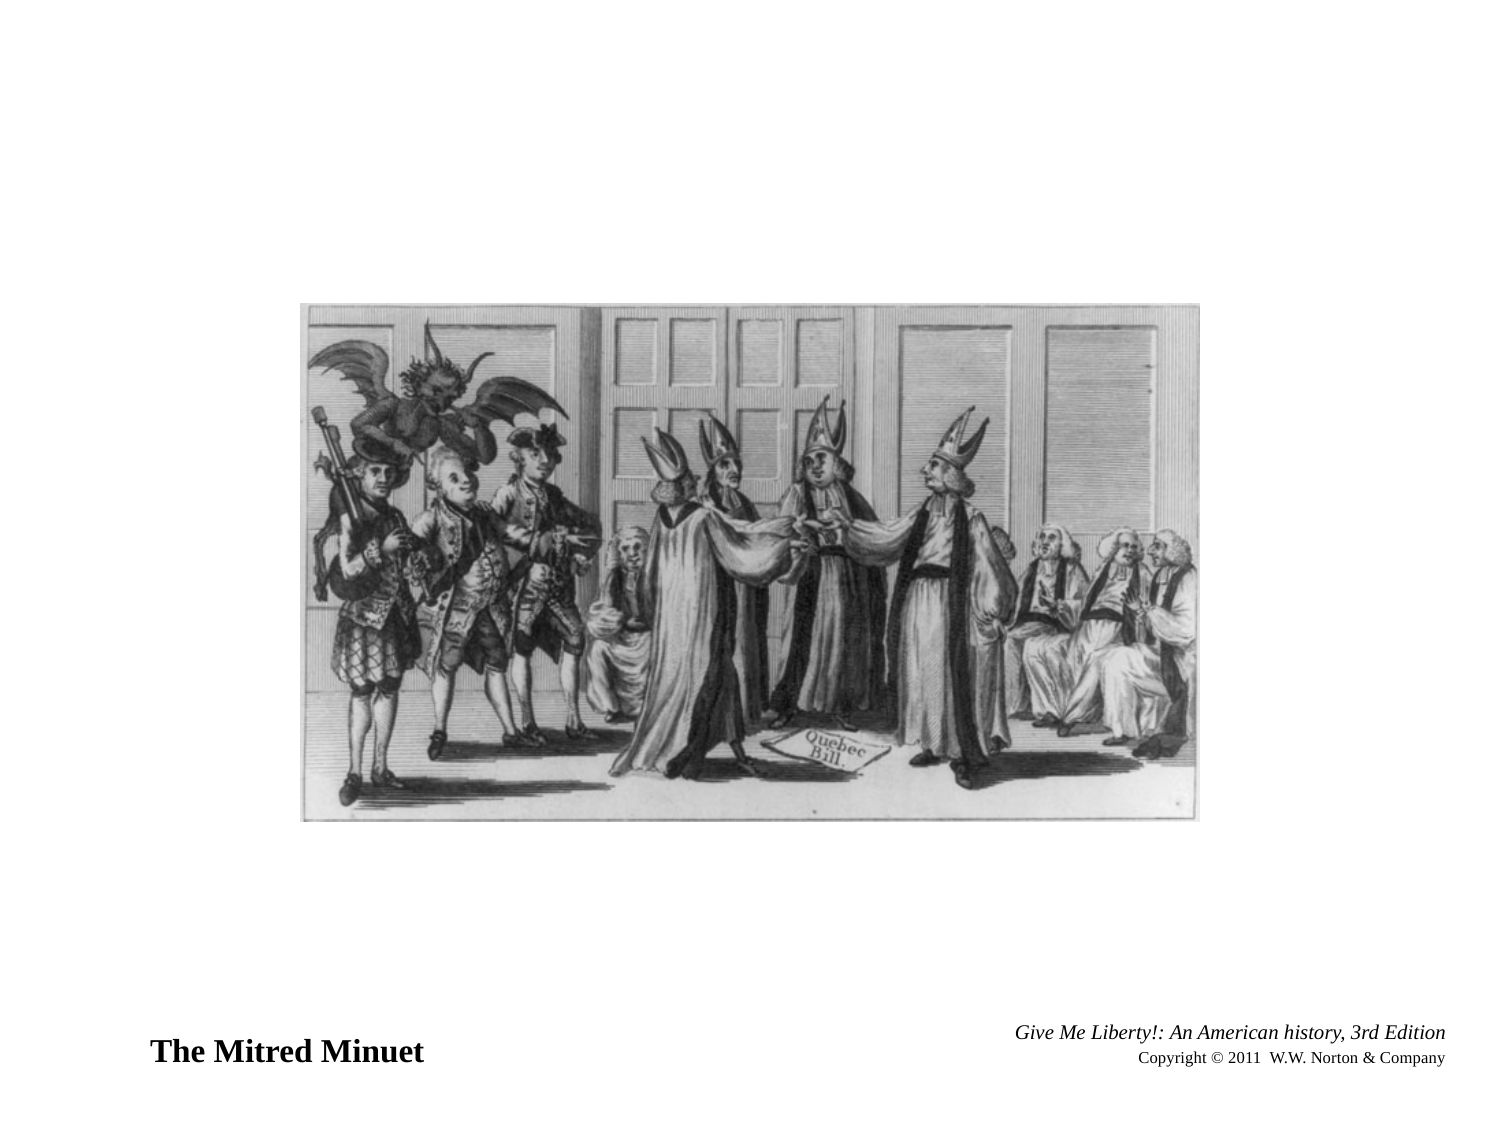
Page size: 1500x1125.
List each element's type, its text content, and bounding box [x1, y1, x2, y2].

text_box Give Me Liberty!: An American history, 3rd Edition Copyright © 2011 W.W. Norton & Company [737, 999, 1492, 1113]
text_box The Mitred Minuet [135, 1021, 440, 1077]
picture [299, 303, 1201, 822]
